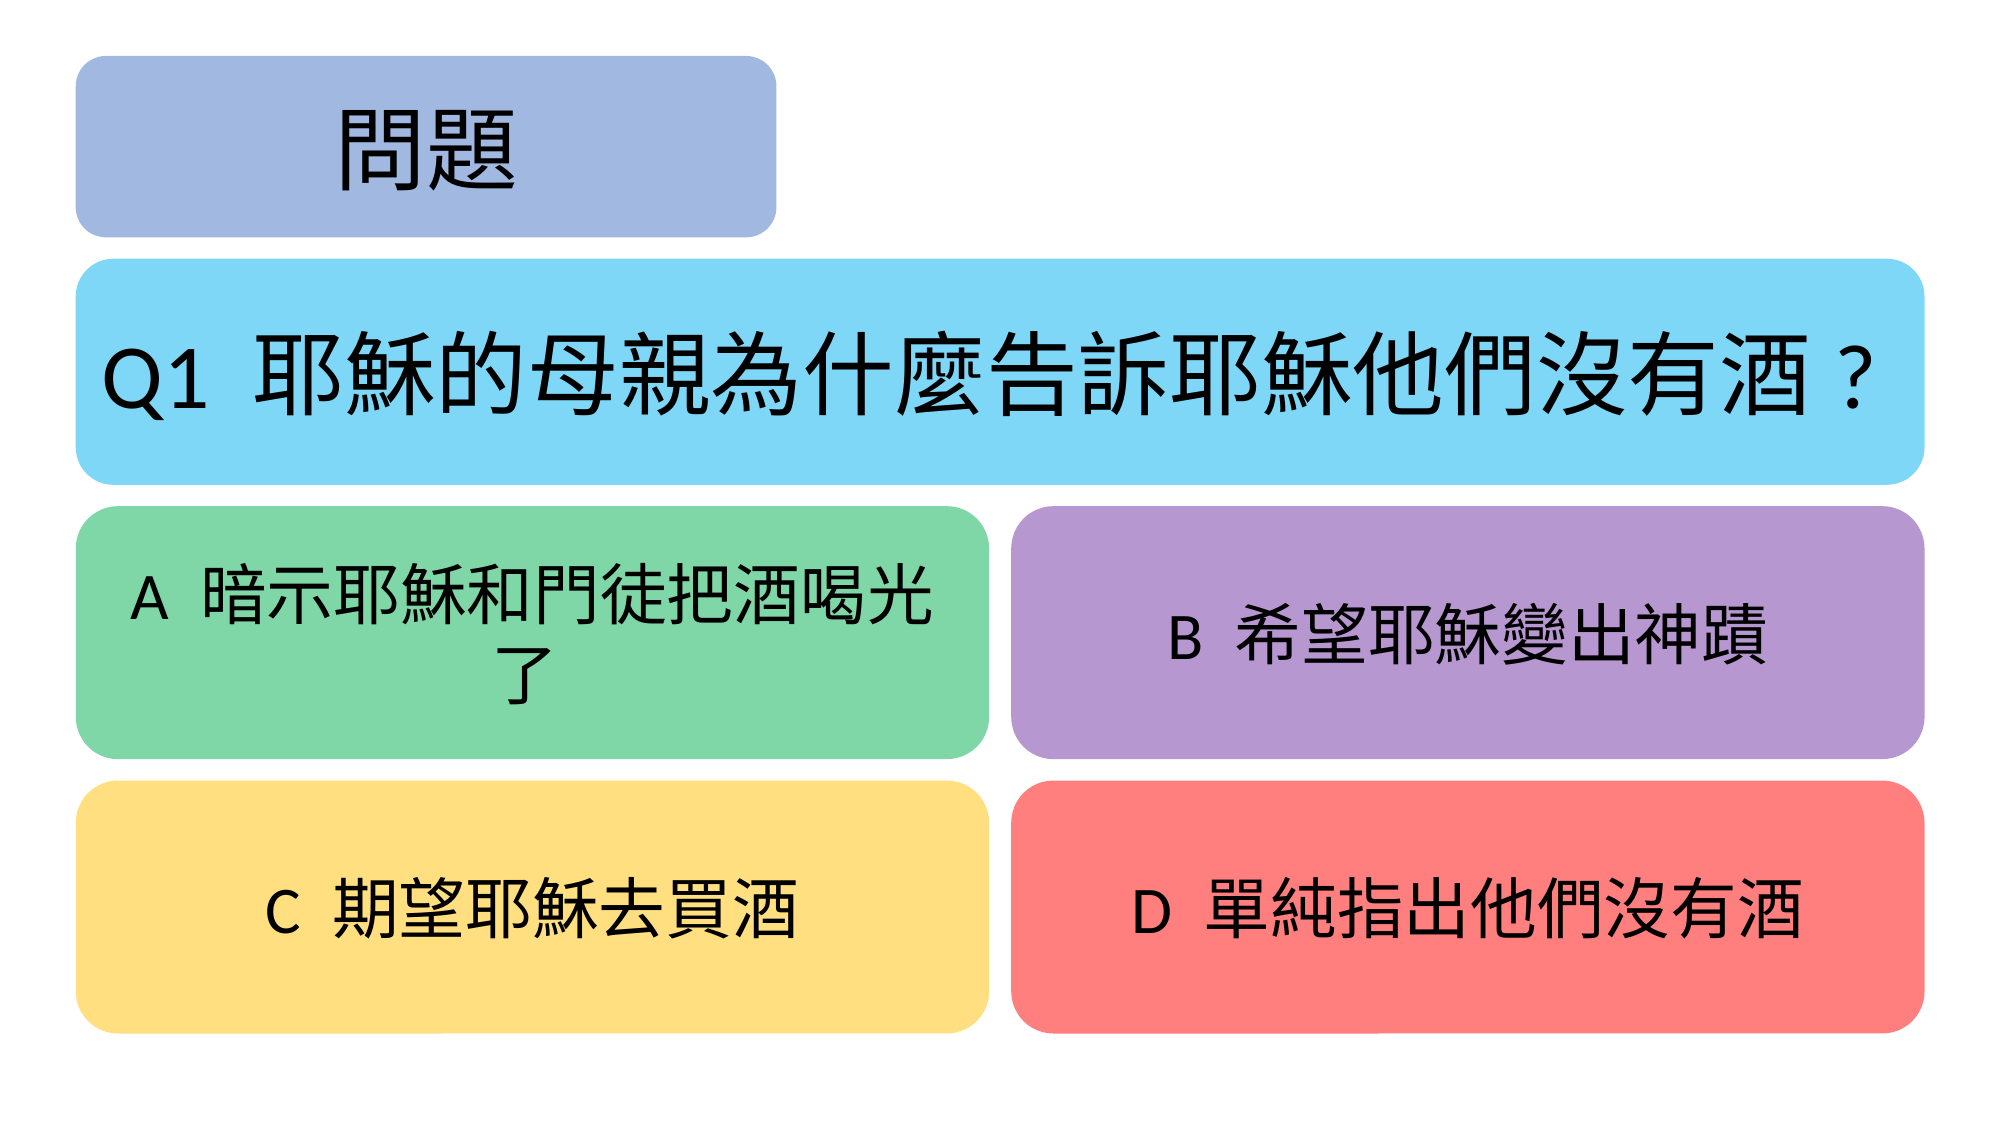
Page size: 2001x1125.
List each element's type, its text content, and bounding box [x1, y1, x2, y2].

text_box B 希望耶穌變出神蹟 [1011, 506, 1925, 760]
text_box 問題 [75, 55, 777, 238]
text_box A 暗示耶穌和門徒把酒喝光了 [75, 506, 990, 760]
text_box Q1 耶穌的母親為什麼告訴耶穌他們沒有酒? [75, 258, 1925, 485]
text_box D 單純指出他們沒有酒 [1011, 780, 1925, 1034]
text_box C 期望耶穌去買酒 [75, 780, 990, 1034]
